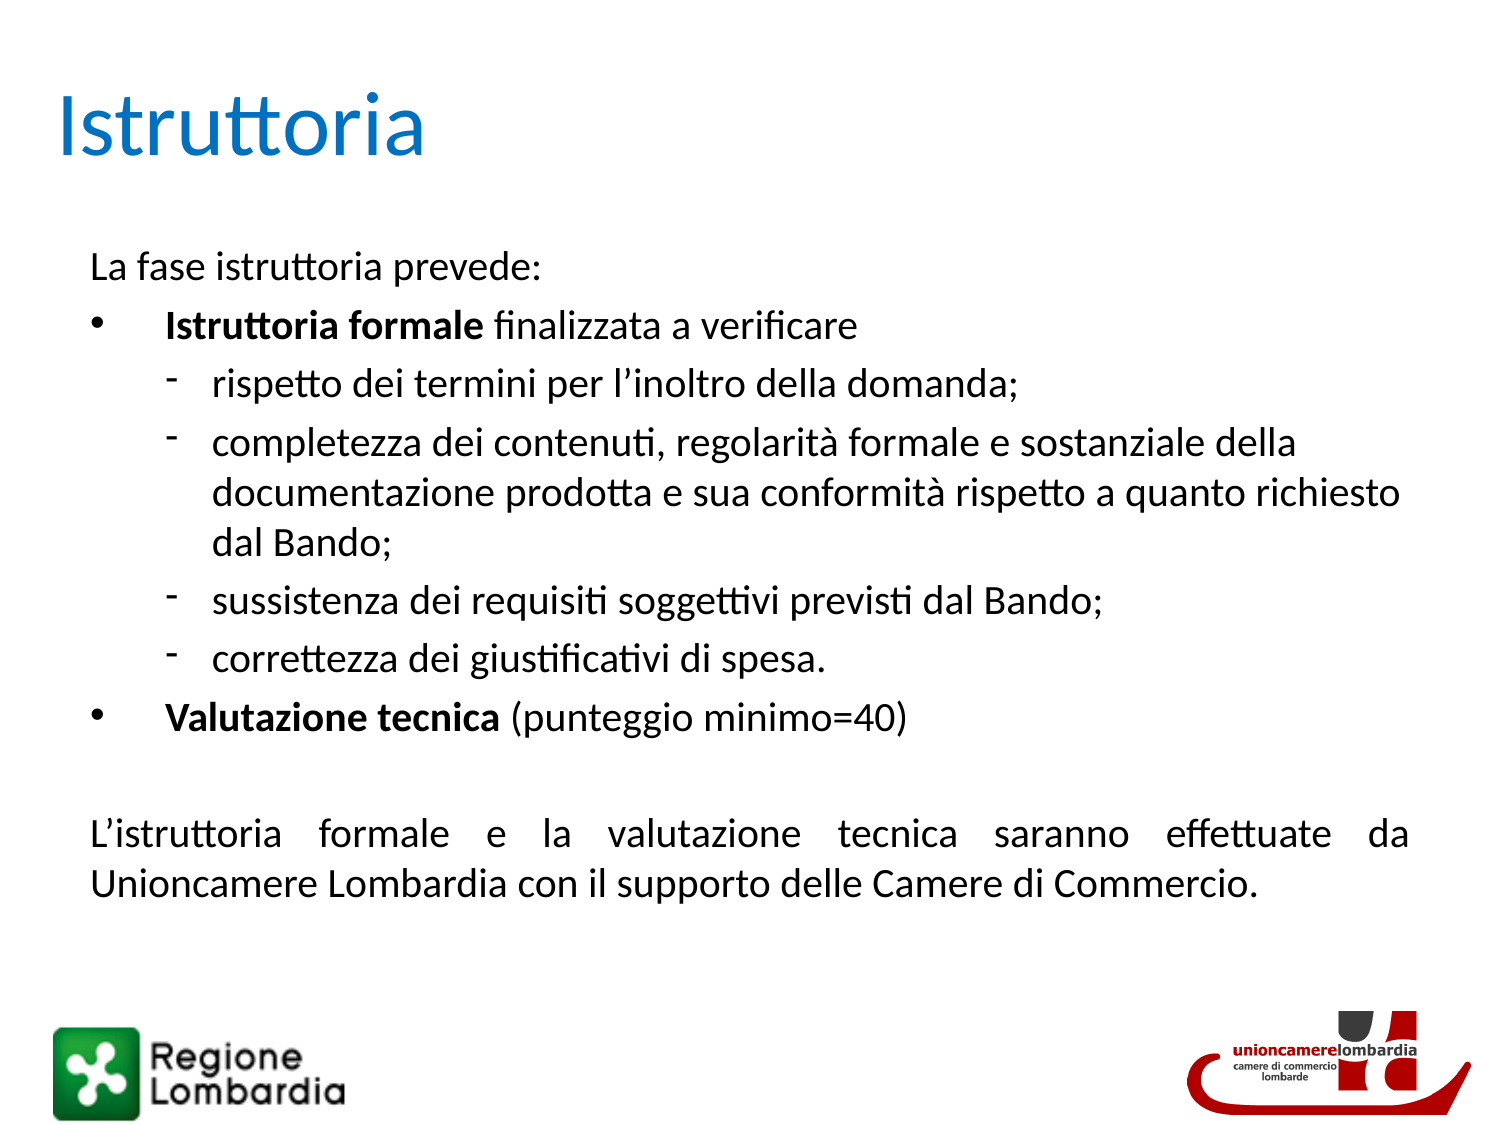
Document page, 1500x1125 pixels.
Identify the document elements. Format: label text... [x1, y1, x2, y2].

picture [52, 1013, 385, 1125]
title Istruttoria [41, 44, 1495, 194]
picture [1186, 1011, 1471, 1115]
list La fase istruttoria prevede: Istruttoria formale finalizzata a verificare rispetto dei termini per l’inoltro della domanda; completezza dei contenuti, regolarità formale e sostanziale della documentazione prodotta e sua conformità rispetto a quanto richiesto dal Bando; sussistenza dei requisiti soggettivi previsti dal Bando; correttezza dei giustificativi di spesa. Valutazione tecnica (punteggio minimo=40) L’istruttoria formale e la valutazione tecnica saranno effettuate da Unioncamere Lombardia con il supporto delle Camere di Commercio. [75, 231, 1425, 975]
